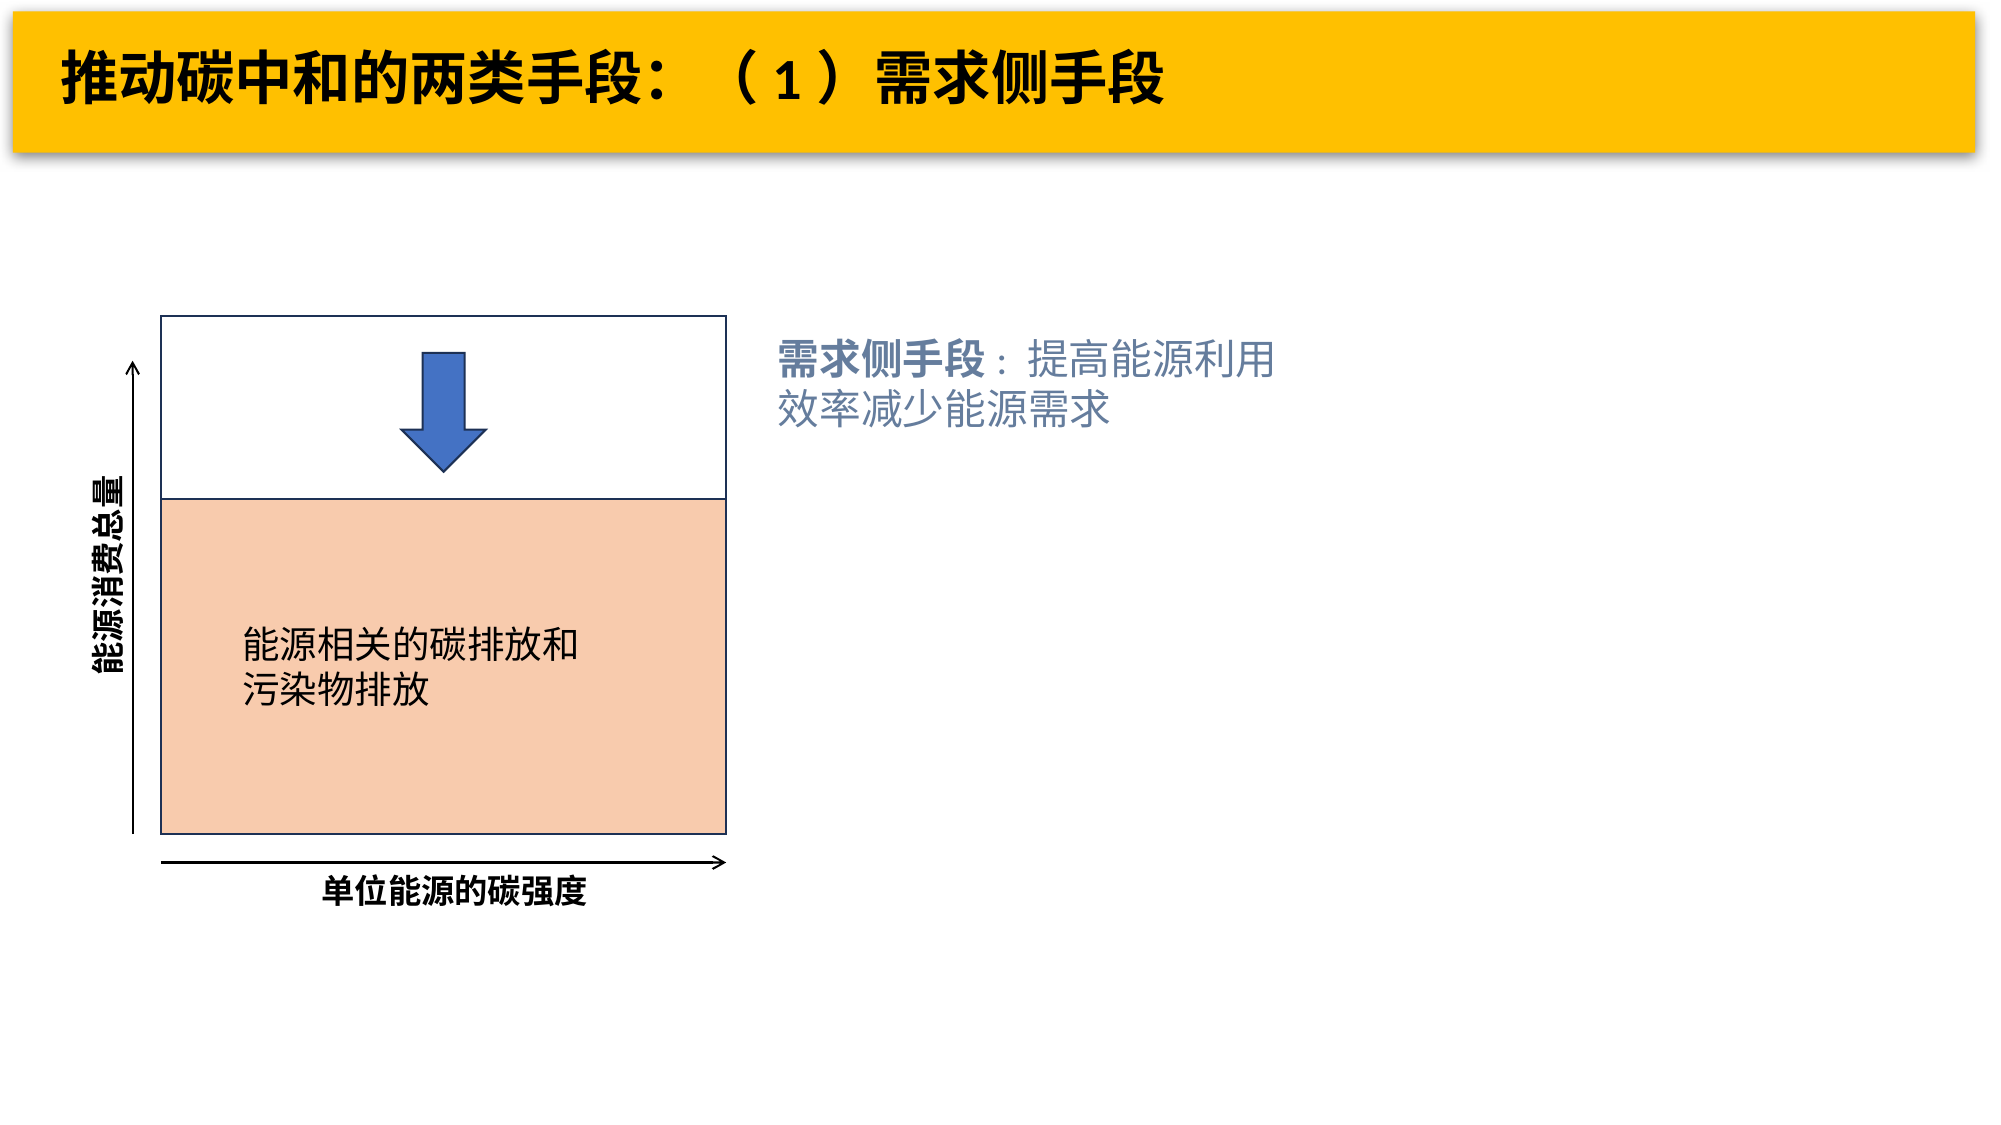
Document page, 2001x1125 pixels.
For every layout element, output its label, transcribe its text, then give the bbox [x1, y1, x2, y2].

text_box 单位能源的碳强度 [307, 863, 603, 918]
text_box 推动碳中和的两类手段：（1）需求侧手段 [45, 33, 1567, 119]
text_box 需求侧手段: 提高能源利用效率减少能源需求 [762, 325, 1313, 441]
text_box [399, 351, 489, 474]
text_box [12, 11, 1976, 153]
text_box 能源相关的碳排放和污染物排放 [227, 613, 613, 719]
text_box [160, 315, 727, 498]
text_box [160, 498, 727, 835]
text_box 能源消费总量 [79, 460, 132, 690]
